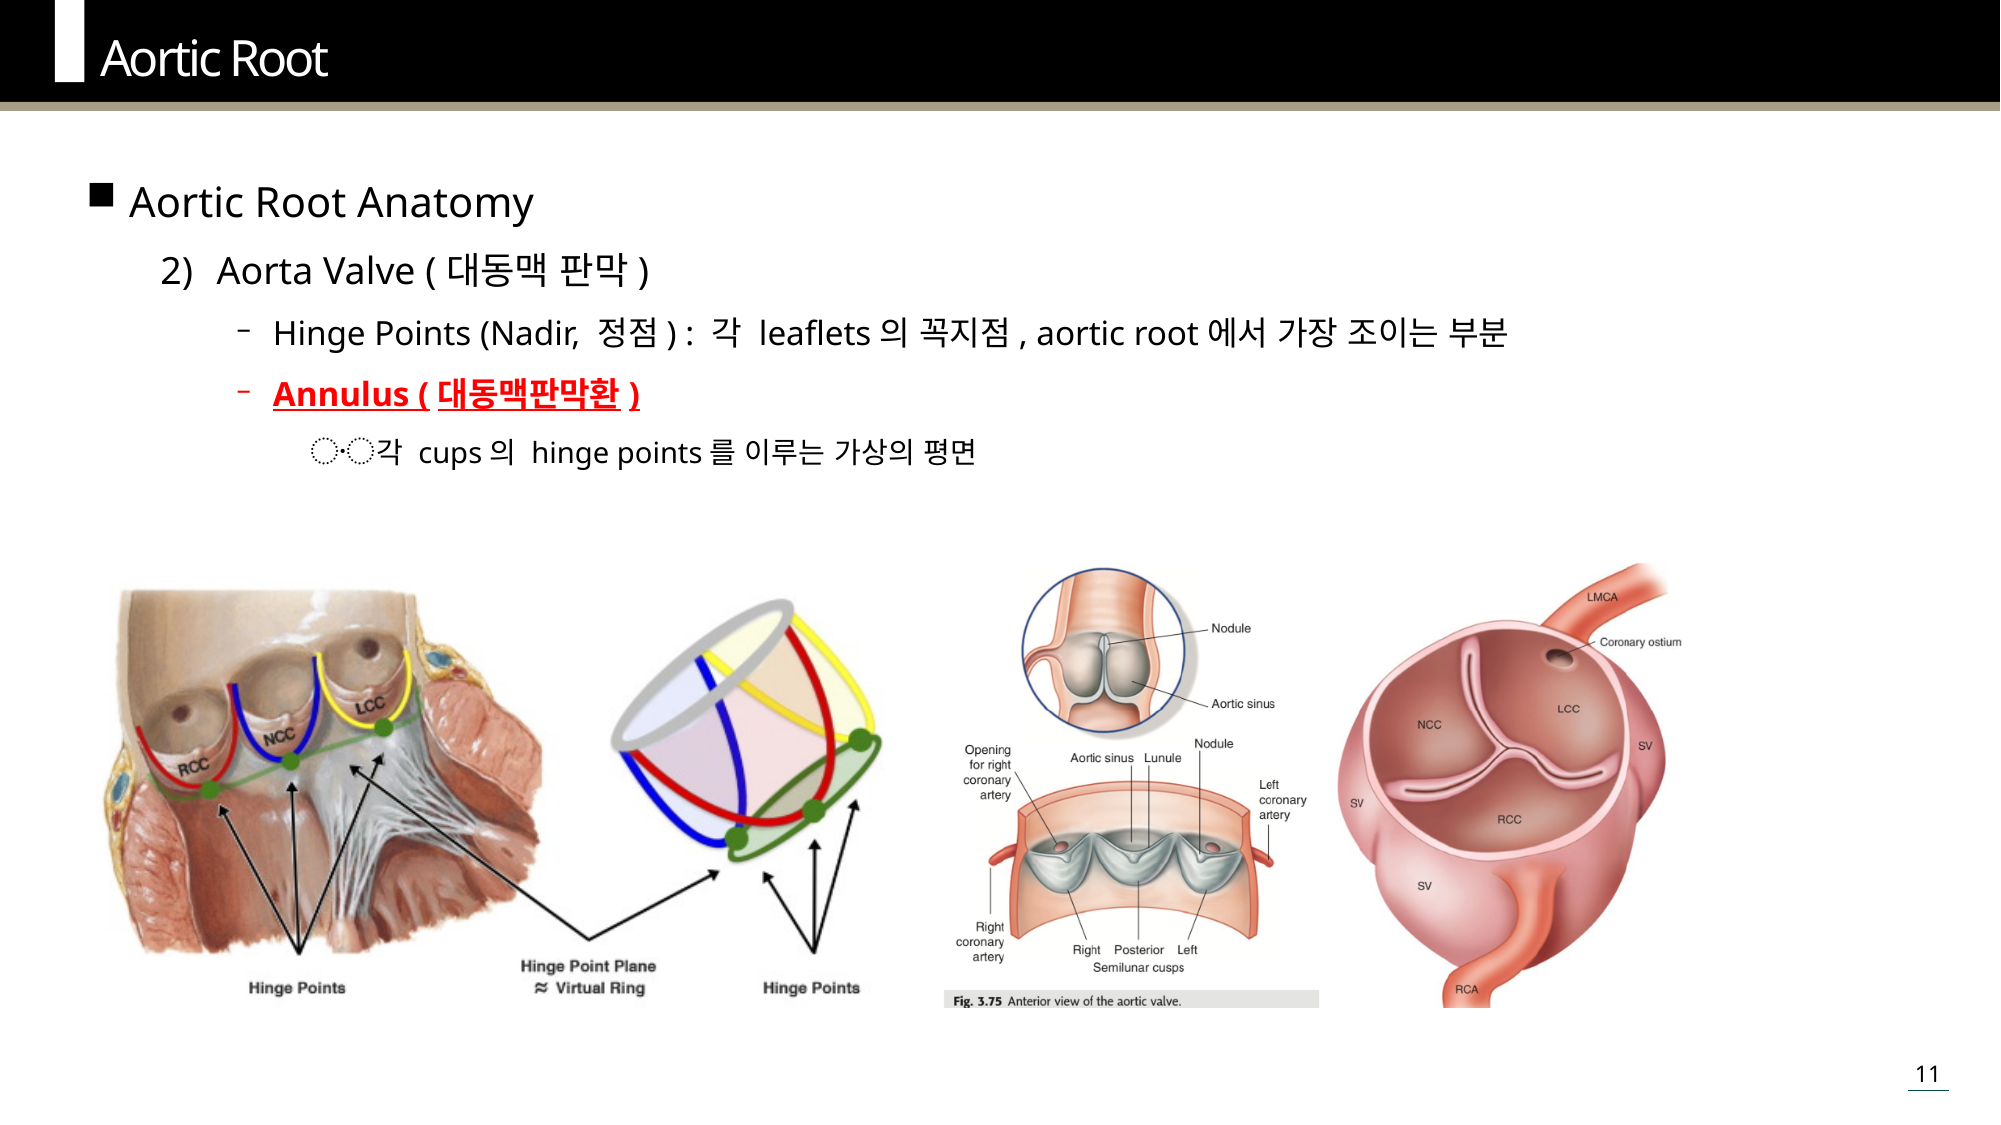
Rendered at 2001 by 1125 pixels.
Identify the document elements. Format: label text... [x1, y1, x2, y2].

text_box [915, 562, 1716, 1008]
picture [96, 568, 889, 1008]
list Aortic Root [85, 0, 1946, 99]
picture [0, 0, 2000, 111]
list Aortic Root Anatomy Aorta Valve (대동맥 판막) Hinge Points (Nadir, 정점) : 각 leaflets의 꼭지점, aortic root에서 가장 조이는 부분 Annulus (대동맥판막환) 각 cups의 hinge points를 이루는 가상의 평면 [70, 168, 1946, 1035]
